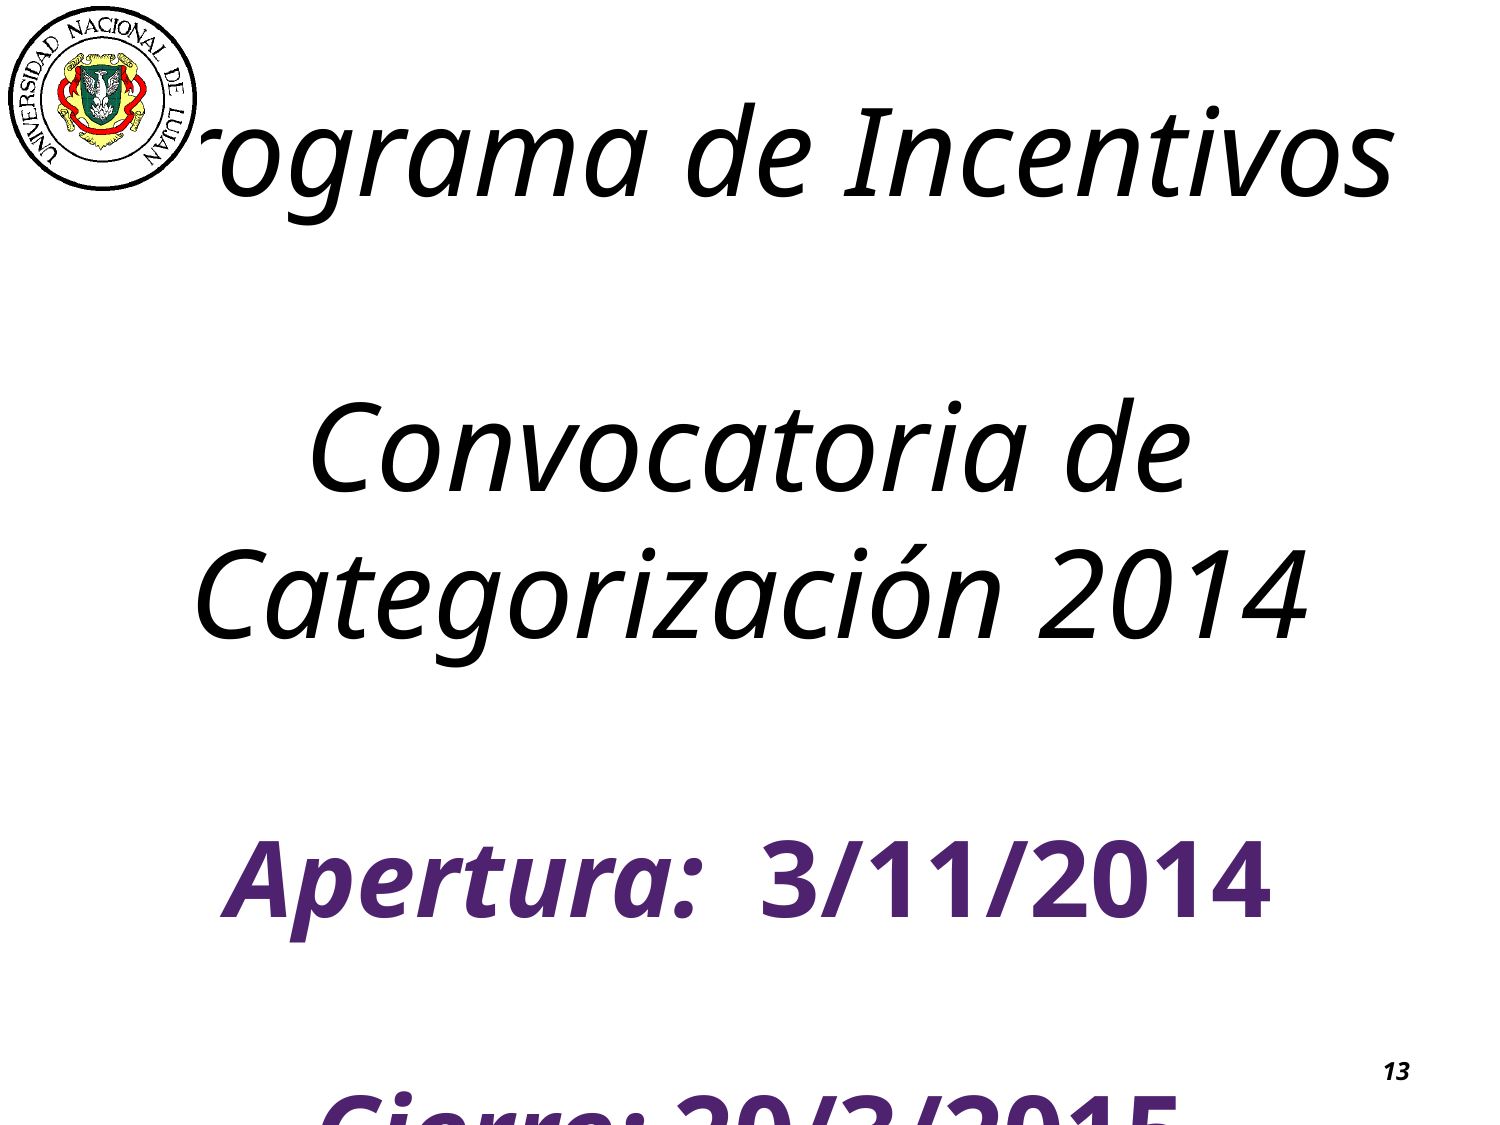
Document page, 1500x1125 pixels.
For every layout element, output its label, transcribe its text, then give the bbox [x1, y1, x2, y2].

picture [3, 0, 201, 198]
text_box <número> [1074, 1042, 1425, 1103]
text_box Programa de Incentivos Convocatoria de Categorización 2014 Apertura: 3/11/2014 Cierre: 20/3/2015 Res. Conjunta SPU N°3564 / SACT N° 79 del 16 de octubre de 2014 Convocatoria General, que se efectúa cada cuatro (4) años. Validez de Categorías obtenidas: 8 (ocho) años Res. Conjunta SPU Nº 4026 y SACT Nº 80 del 9/12/13 prorrogó por un año las categorías obtenidas en el año 2004-2005, que vencían en el año 2013. [75, 66, 1425, 1035]
